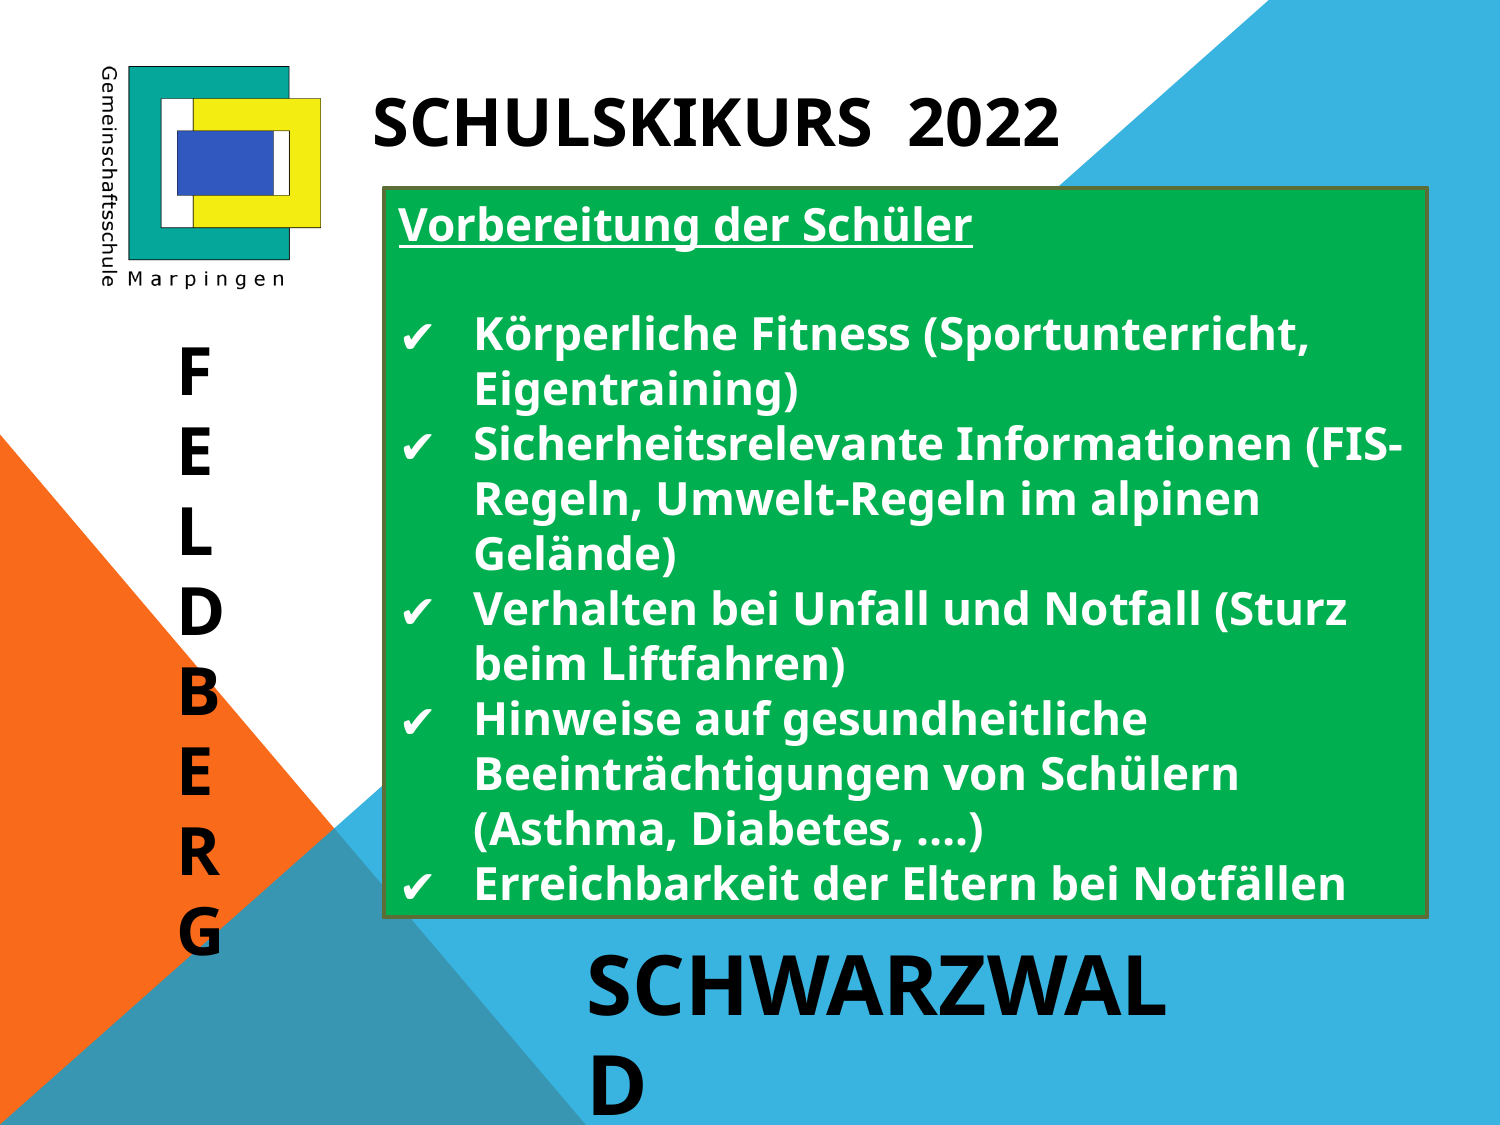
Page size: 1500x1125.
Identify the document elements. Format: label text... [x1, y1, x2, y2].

title SCHULSKIKURS 2022 [357, 66, 1268, 161]
picture [100, 66, 321, 291]
text_box F E L D B E R G [161, 321, 315, 976]
text_box Vorbereitung der Schüler Körperliche Fitness (Sportunterricht, Eigentraining) Sicherheitsrelevante Informationen (FIS-Regeln, Umwelt-Regeln im alpinen Gelände) Verhalten bei Unfall und Notfall (Sturz beim Liftfahren) Hinweise auf gesundheitliche Beeinträchtigungen von Schülern (Asthma, Diabetes, ….) Erreichbarkeit der Eltern bei Notfällen [383, 187, 1428, 918]
text_box SCHWARZWALD [571, 924, 1189, 1125]
